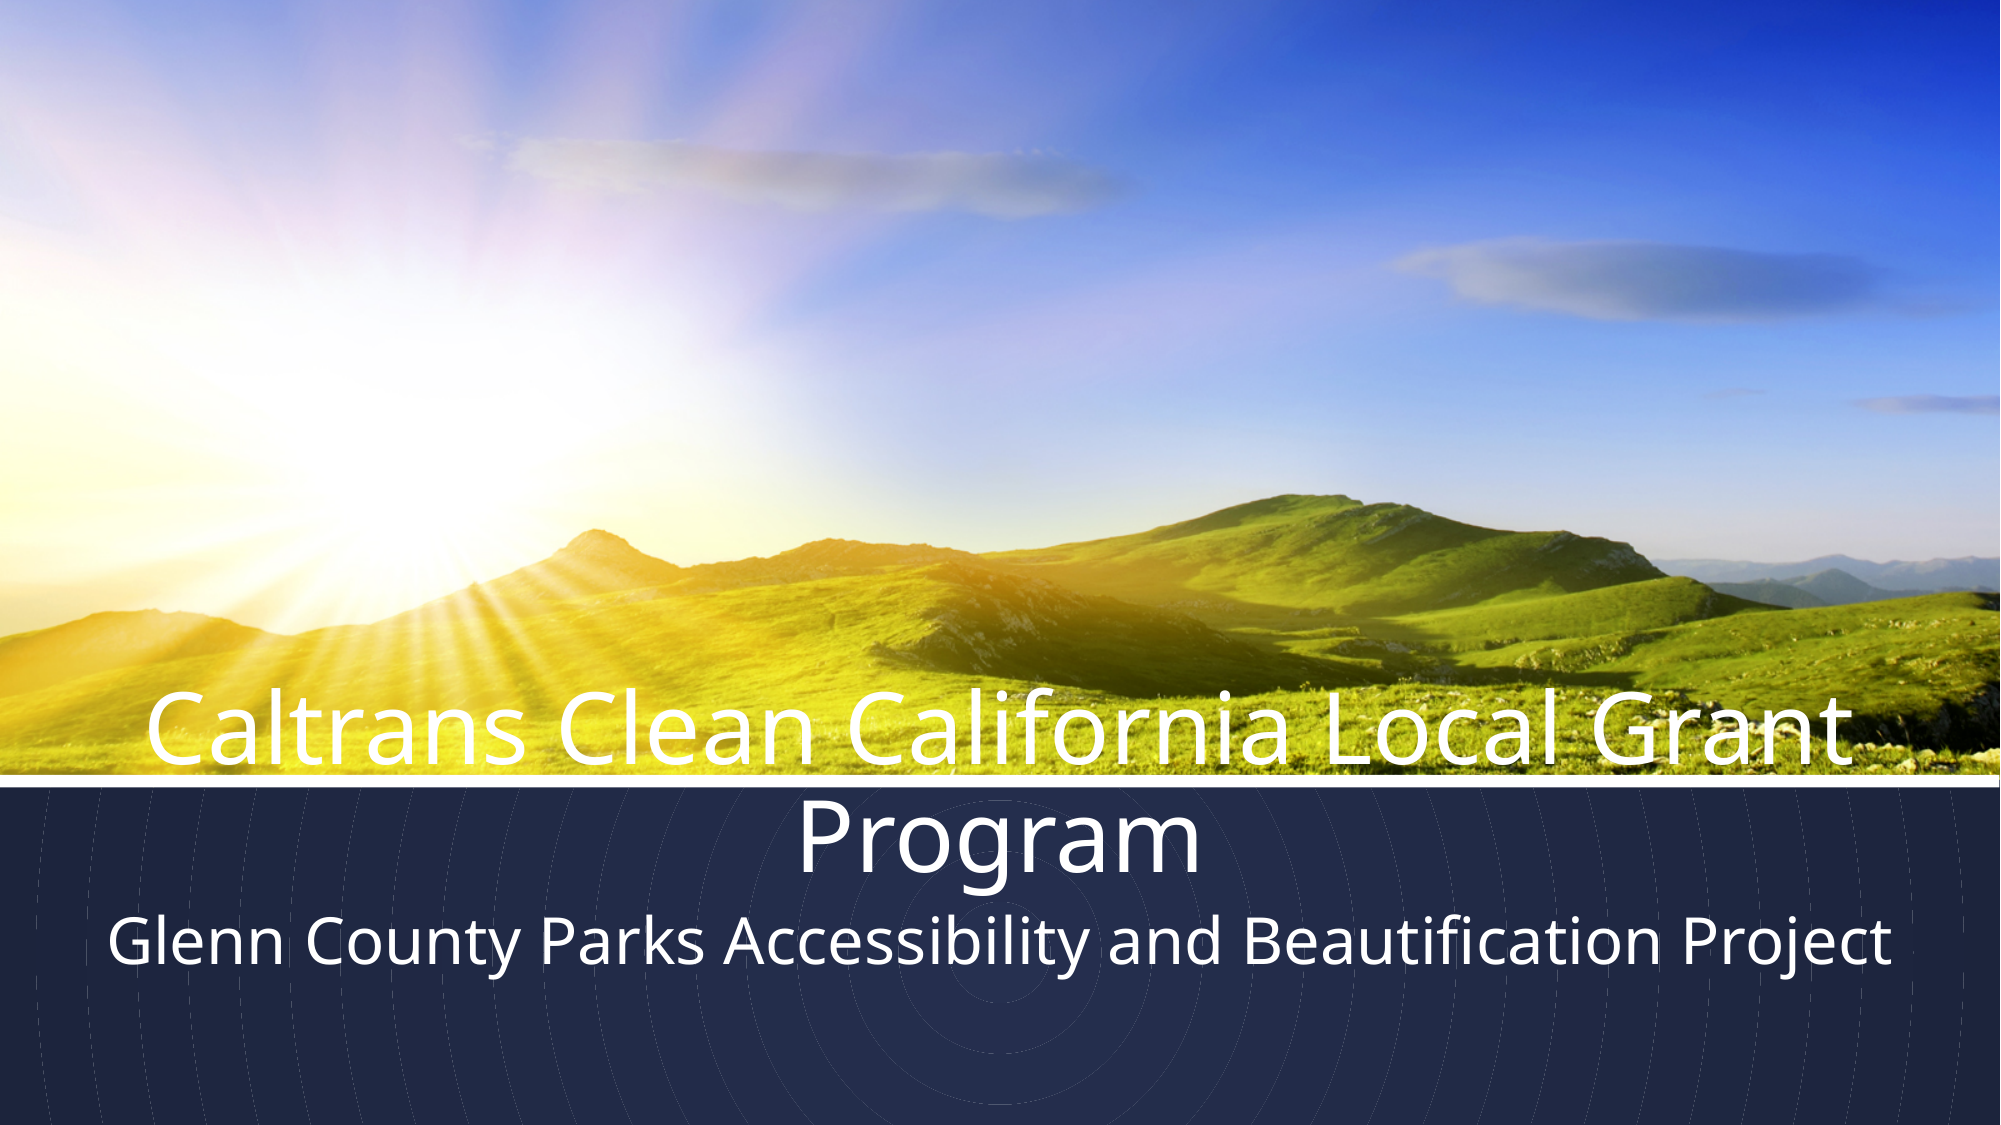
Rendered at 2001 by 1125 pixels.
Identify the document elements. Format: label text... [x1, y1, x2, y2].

picture [0, 0, 2000, 774]
subtitle Glenn County Parks Accessibility and Beautification Project [0, 901, 2000, 1027]
title Caltrans Clean California Local Grant Program [0, 787, 2000, 901]
